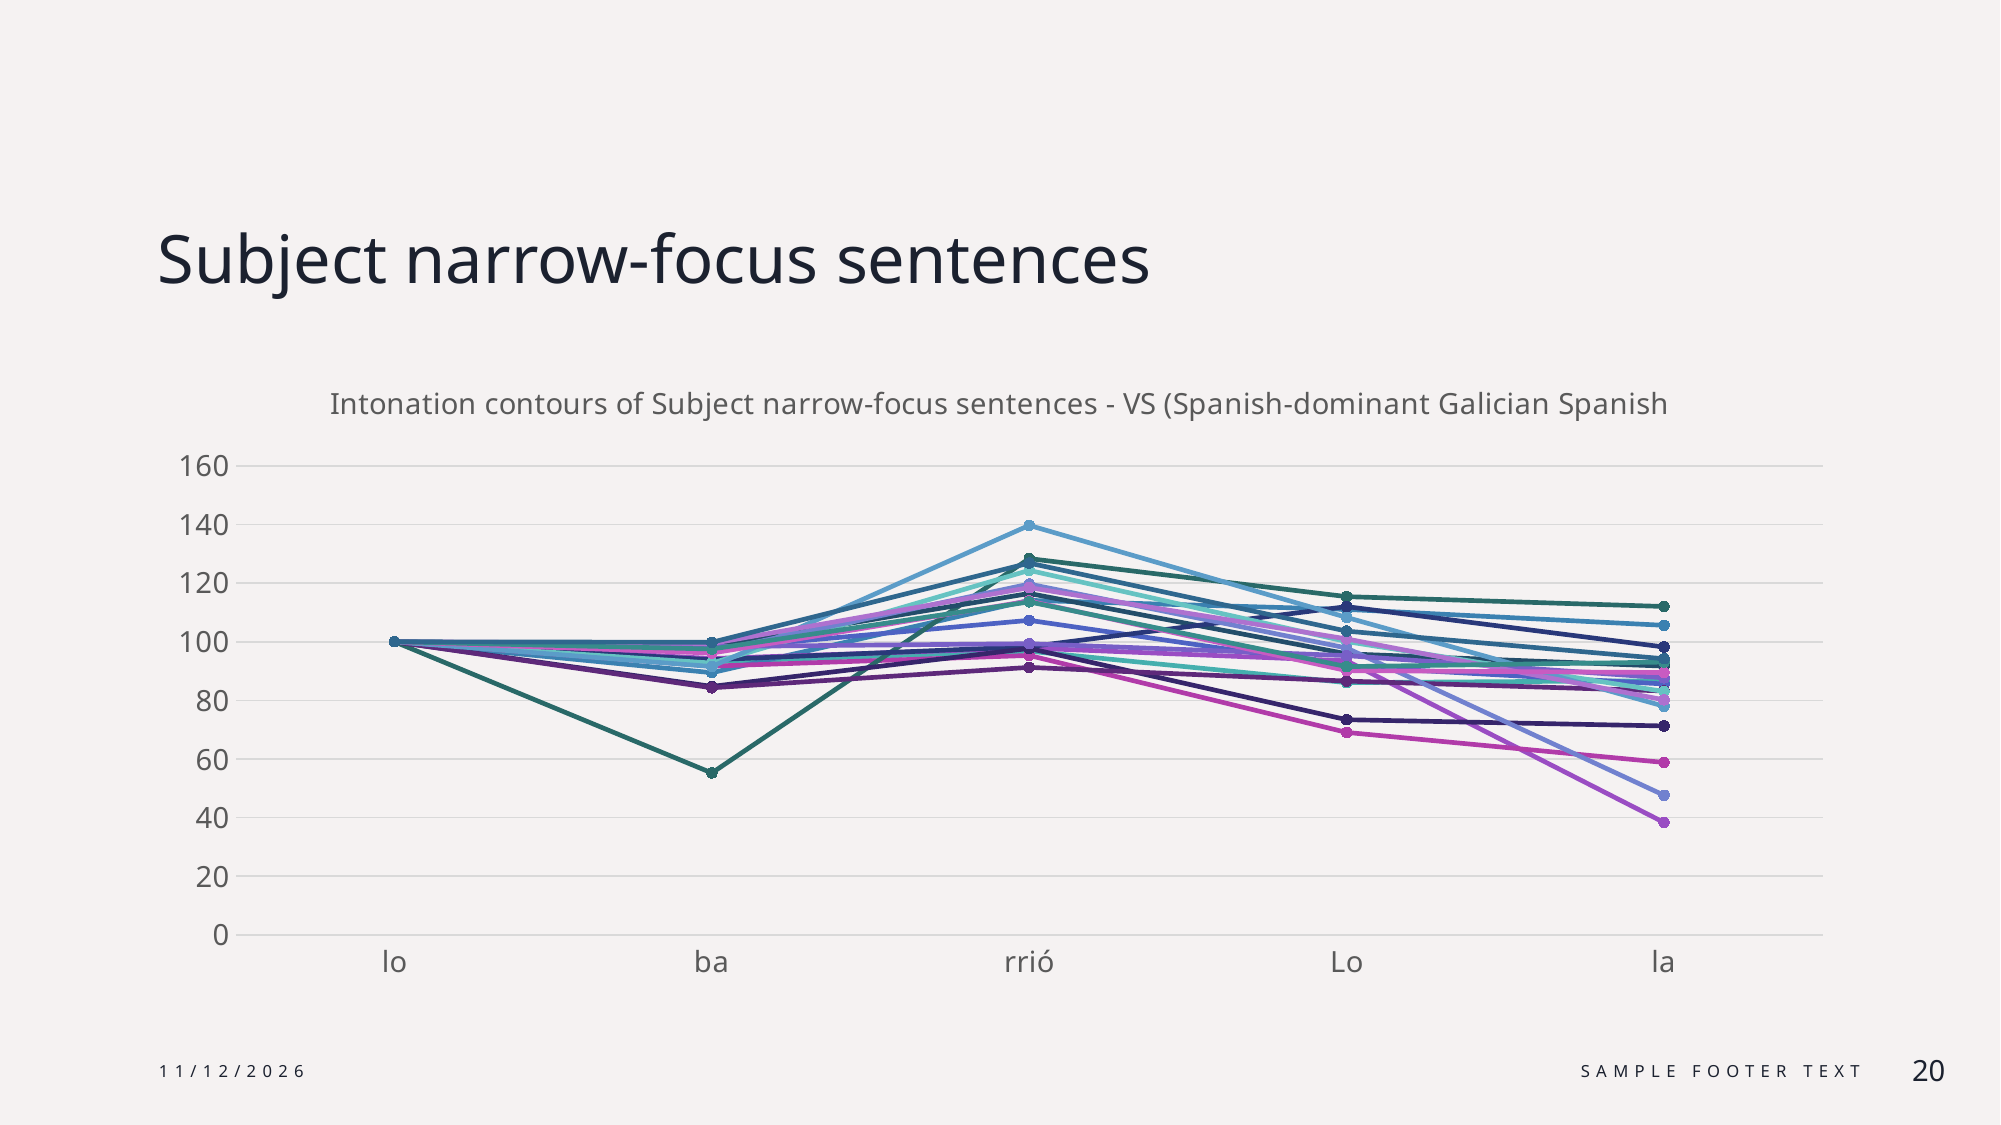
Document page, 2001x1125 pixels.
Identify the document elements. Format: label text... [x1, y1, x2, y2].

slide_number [143, 1042, 594, 1103]
slide_number 20 [1875, 1042, 1961, 1103]
title Subject narrow-focus sentences [142, 96, 1858, 305]
footer Sample Footer Text [1170, 1042, 1875, 1103]
chart [143, 353, 1858, 995]
